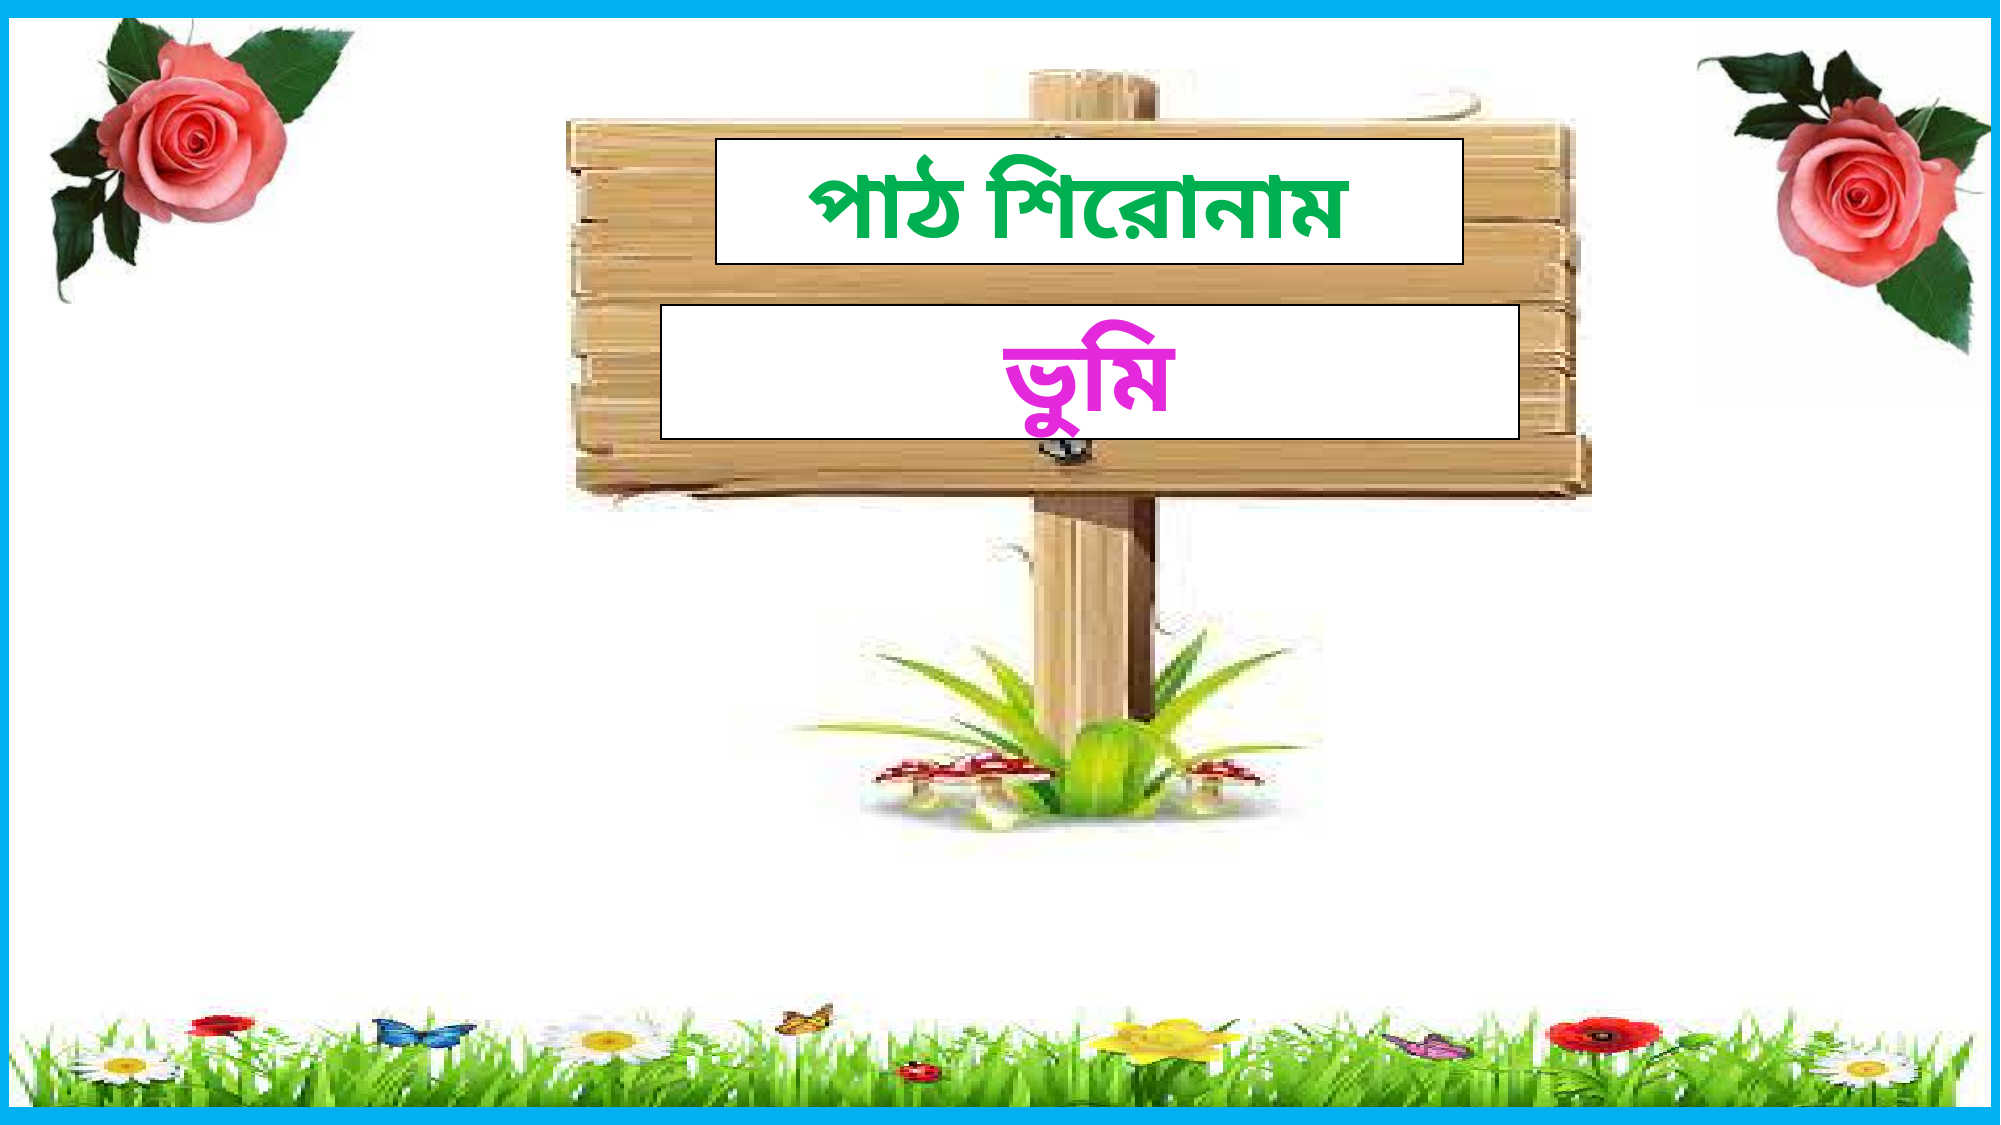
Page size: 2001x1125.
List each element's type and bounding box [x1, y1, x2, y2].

picture [10, 19, 405, 304]
text_box [0, 0, 2000, 1125]
picture [566, 69, 1592, 864]
picture [10, 969, 1990, 1106]
picture [1646, 50, 1990, 354]
